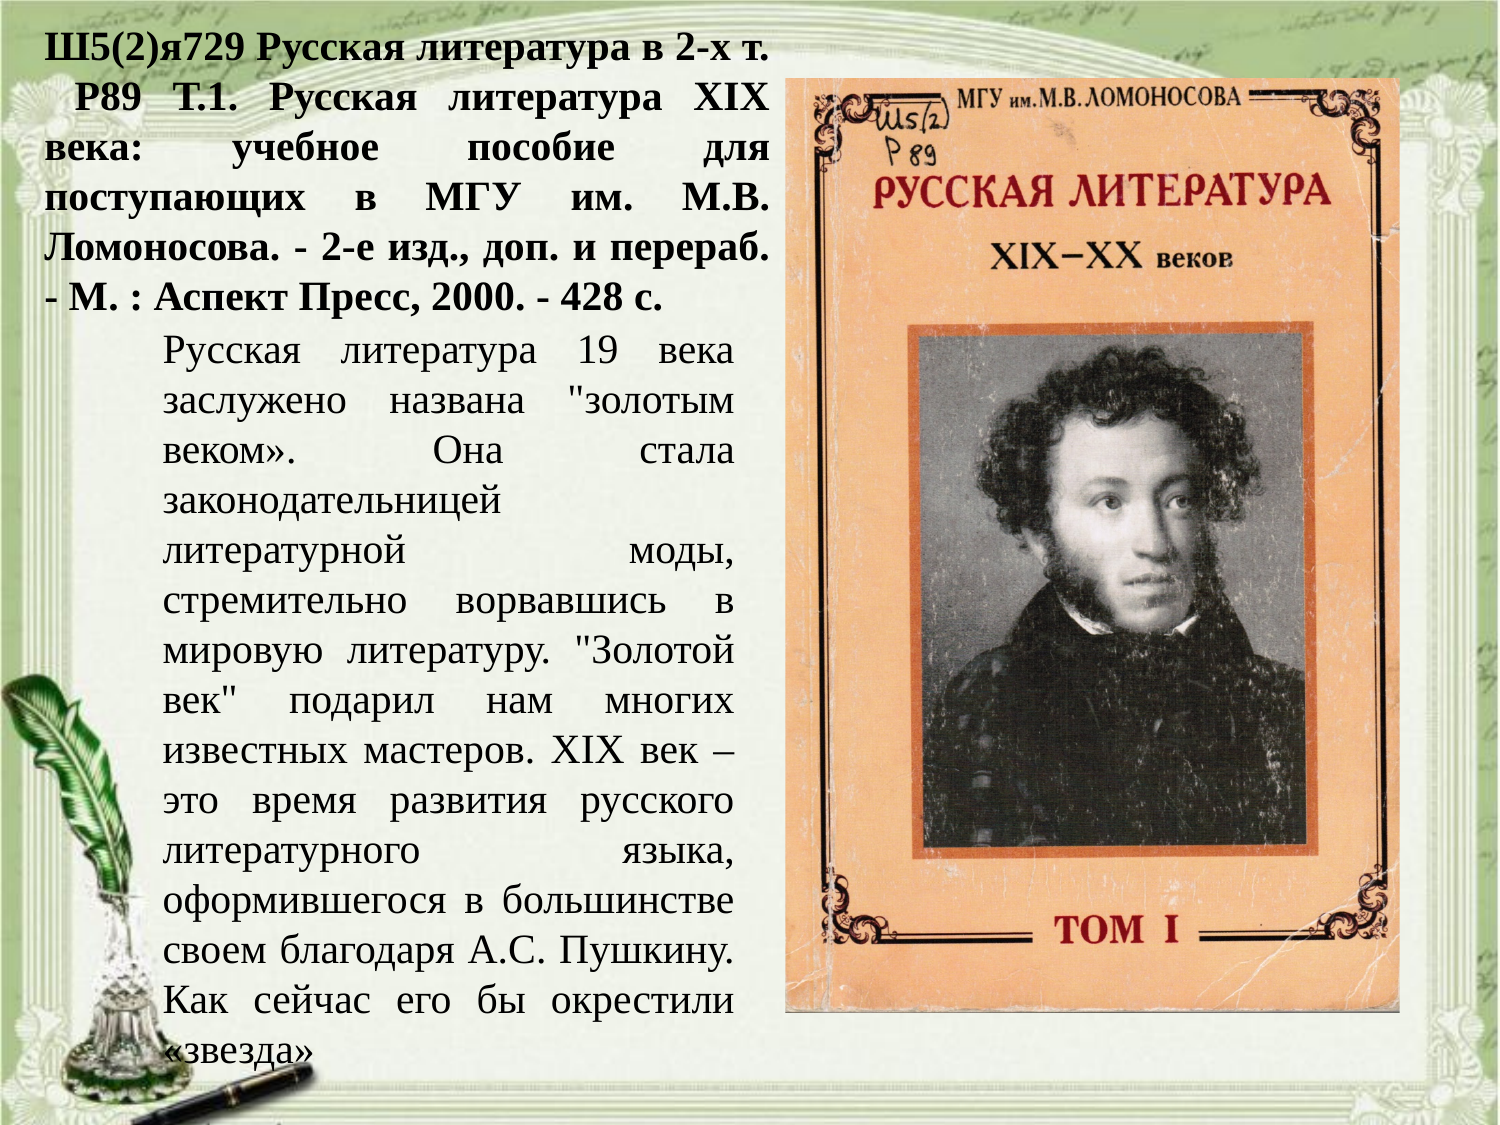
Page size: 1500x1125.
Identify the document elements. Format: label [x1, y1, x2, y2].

picture [0, 0, 1500, 1125]
list [785, 77, 1400, 1014]
